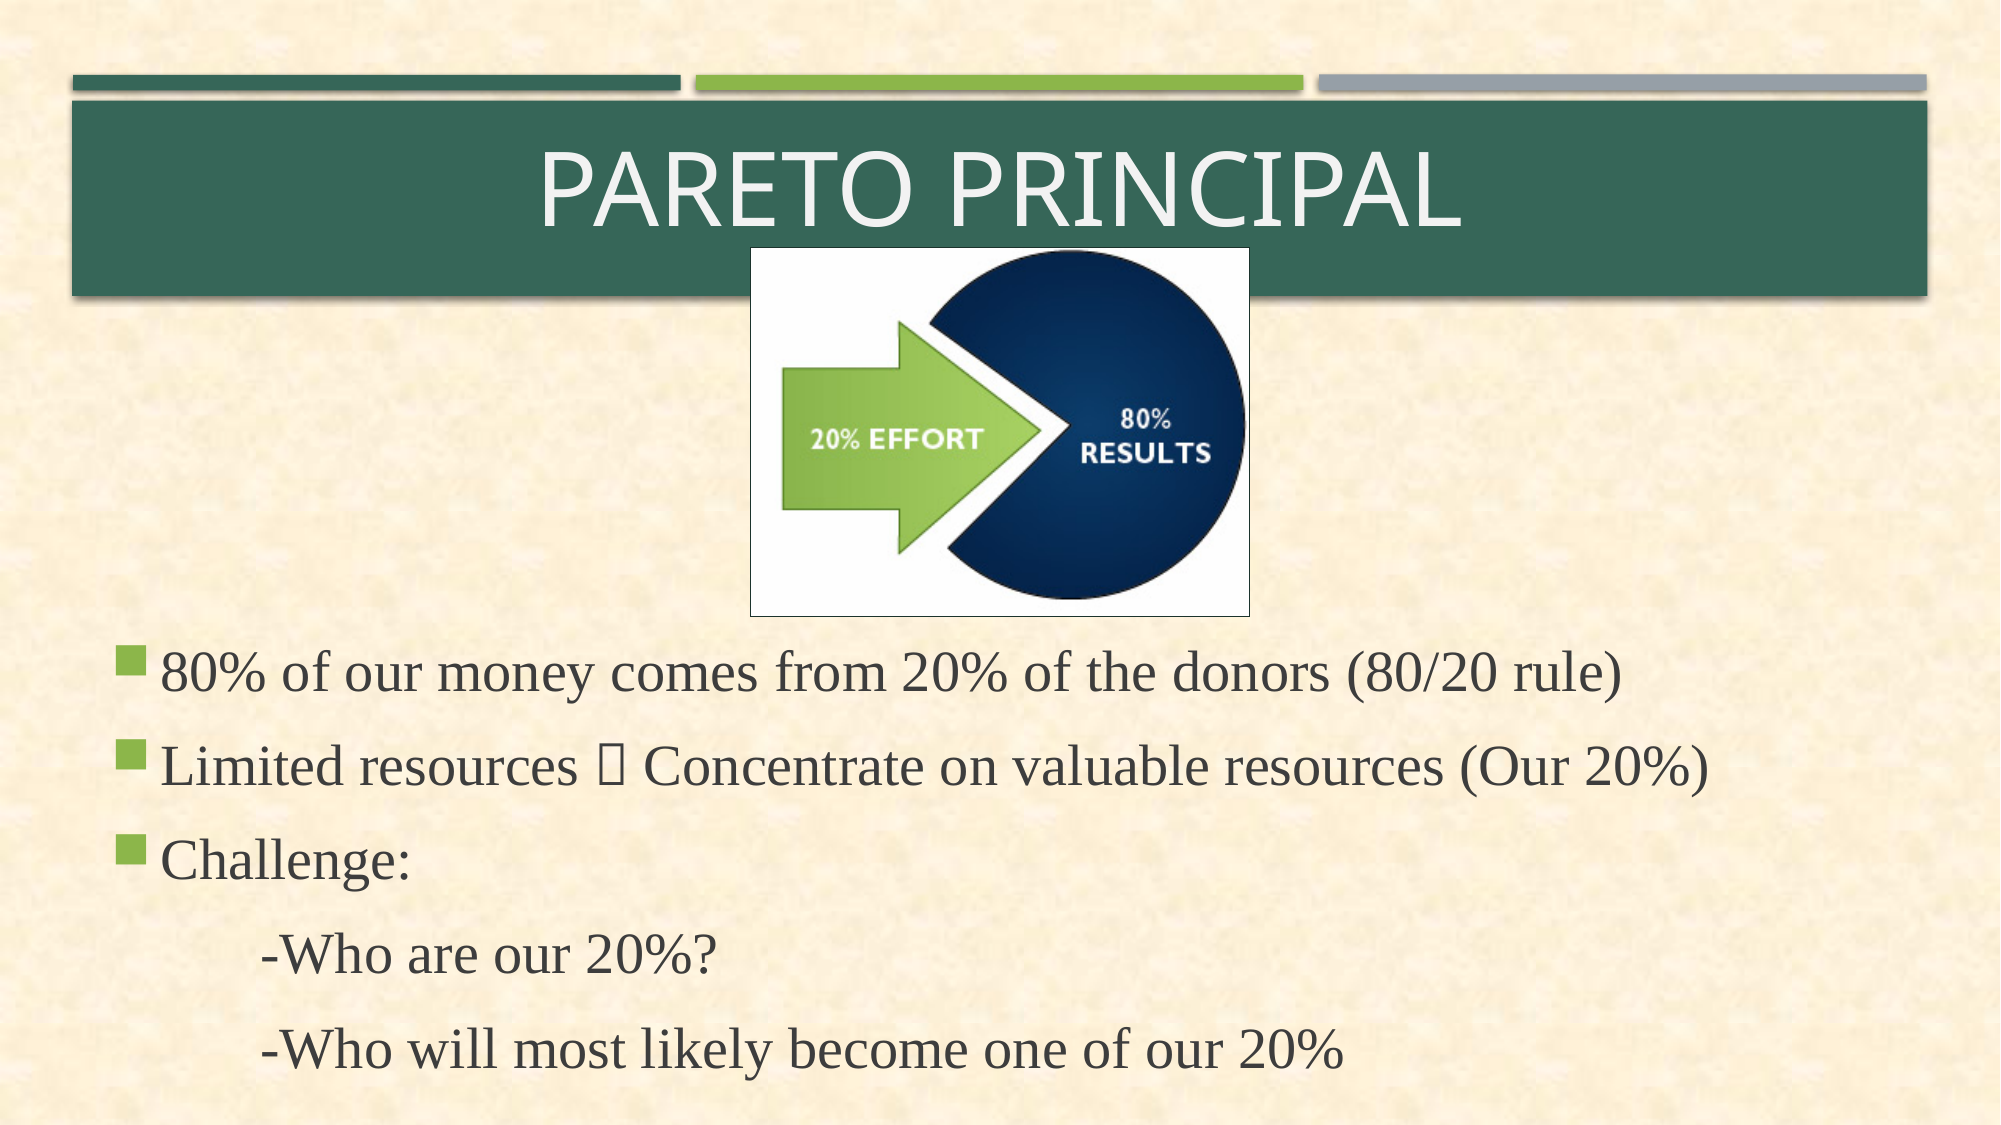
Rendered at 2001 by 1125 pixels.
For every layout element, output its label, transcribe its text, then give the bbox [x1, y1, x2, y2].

list 80% of our money comes from 20% of the donors (80/20 rule) Limited resources  Concentrate on valuable resources (Our 20%) Challenge: -Who are our 20%? -Who will most likely become one of our 20% [95, 309, 1983, 1052]
title Pareto Principal [95, 115, 1905, 255]
picture [0, 0, 2001, 1125]
